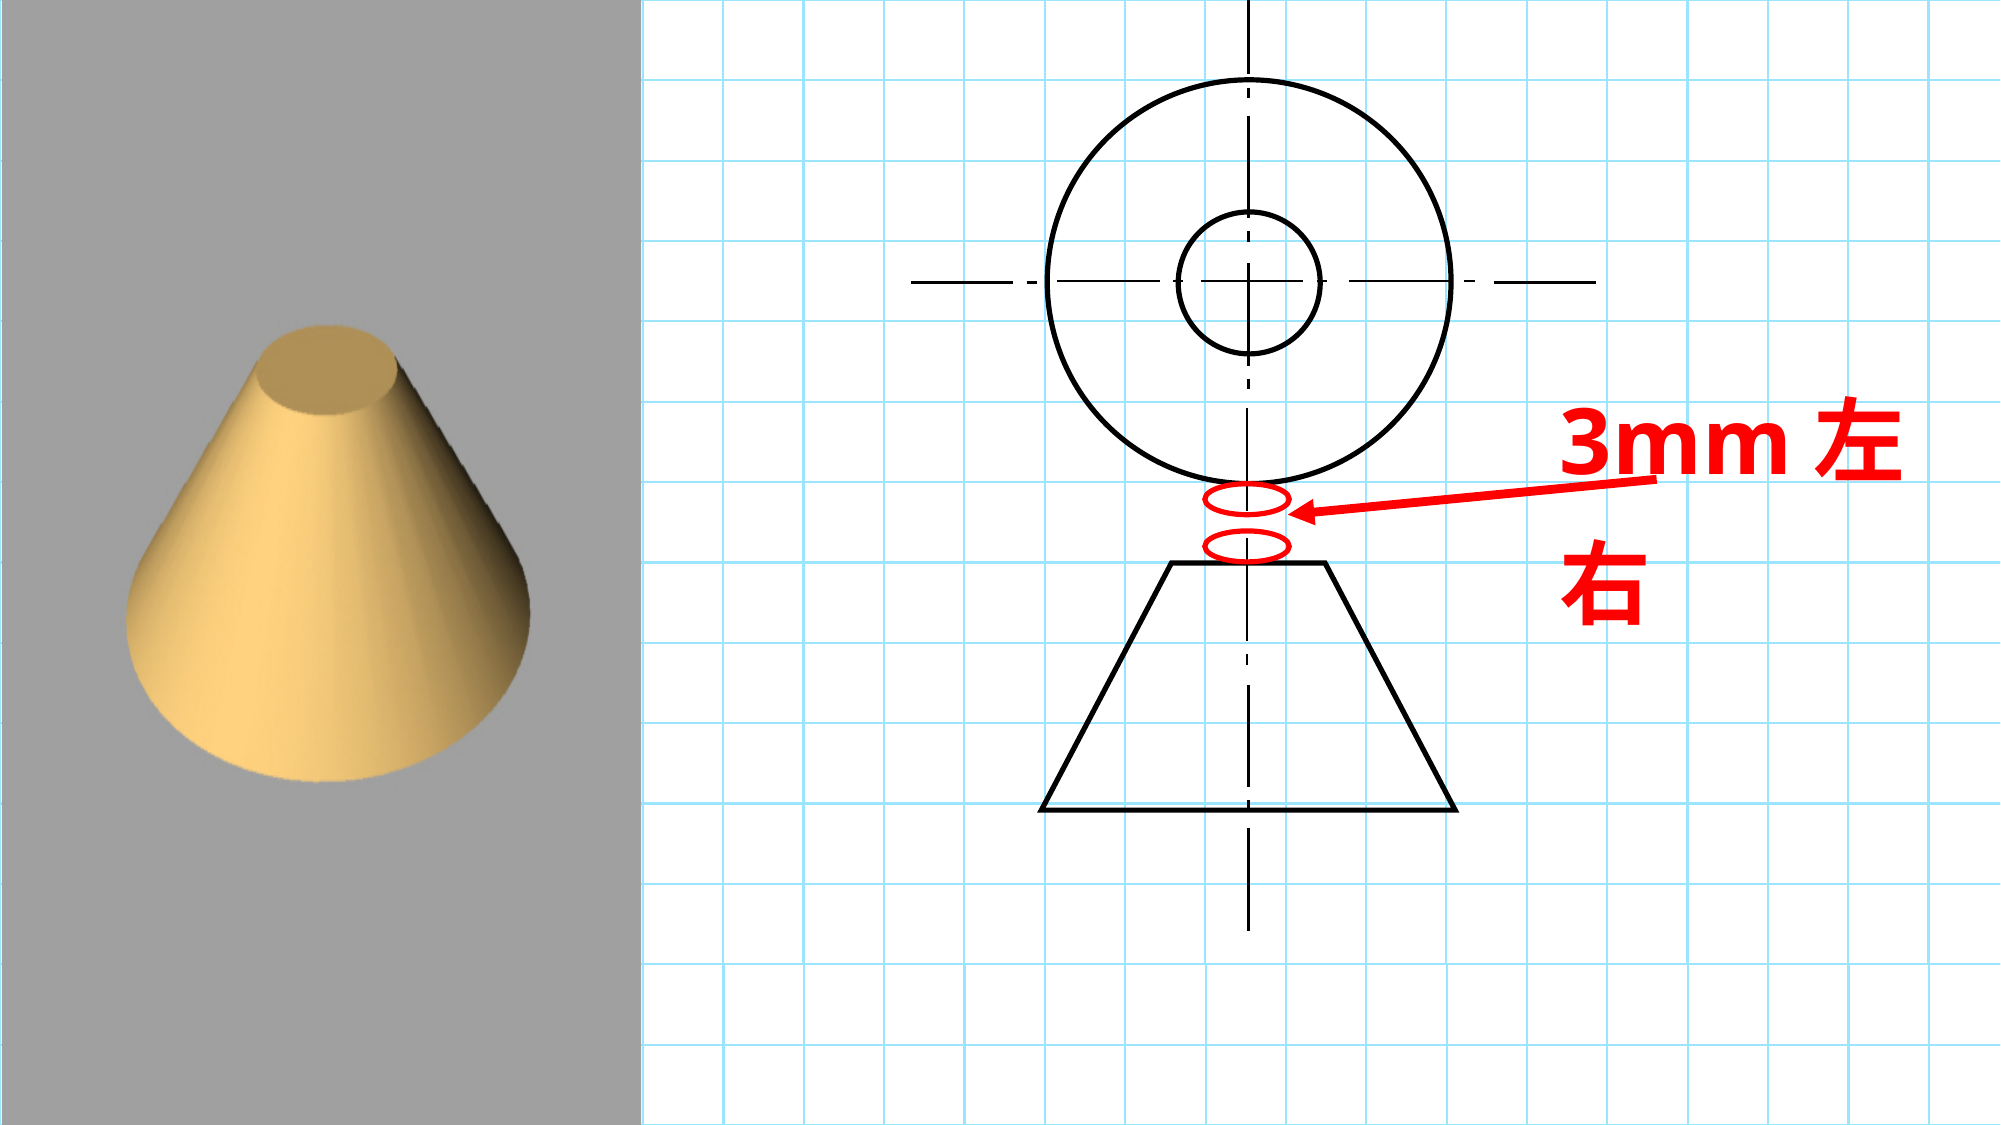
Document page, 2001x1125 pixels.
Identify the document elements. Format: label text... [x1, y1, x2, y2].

text_box [1178, 283, 1321, 354]
text_box [1080, 561, 1416, 733]
text_box [1203, 482, 1287, 516]
text_box [1250, 169, 1452, 281]
text_box [1047, 283, 1452, 483]
text_box [1039, 736, 1457, 812]
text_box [1287, 479, 1657, 515]
text_box [1203, 529, 1291, 563]
text_box [1047, 169, 1247, 281]
text_box 3mm左右 [1544, 342, 2000, 644]
text_box [1, 0, 642, 1125]
picture [108, 289, 554, 839]
text_box [1178, 211, 1321, 281]
text_box [1082, 79, 1416, 167]
